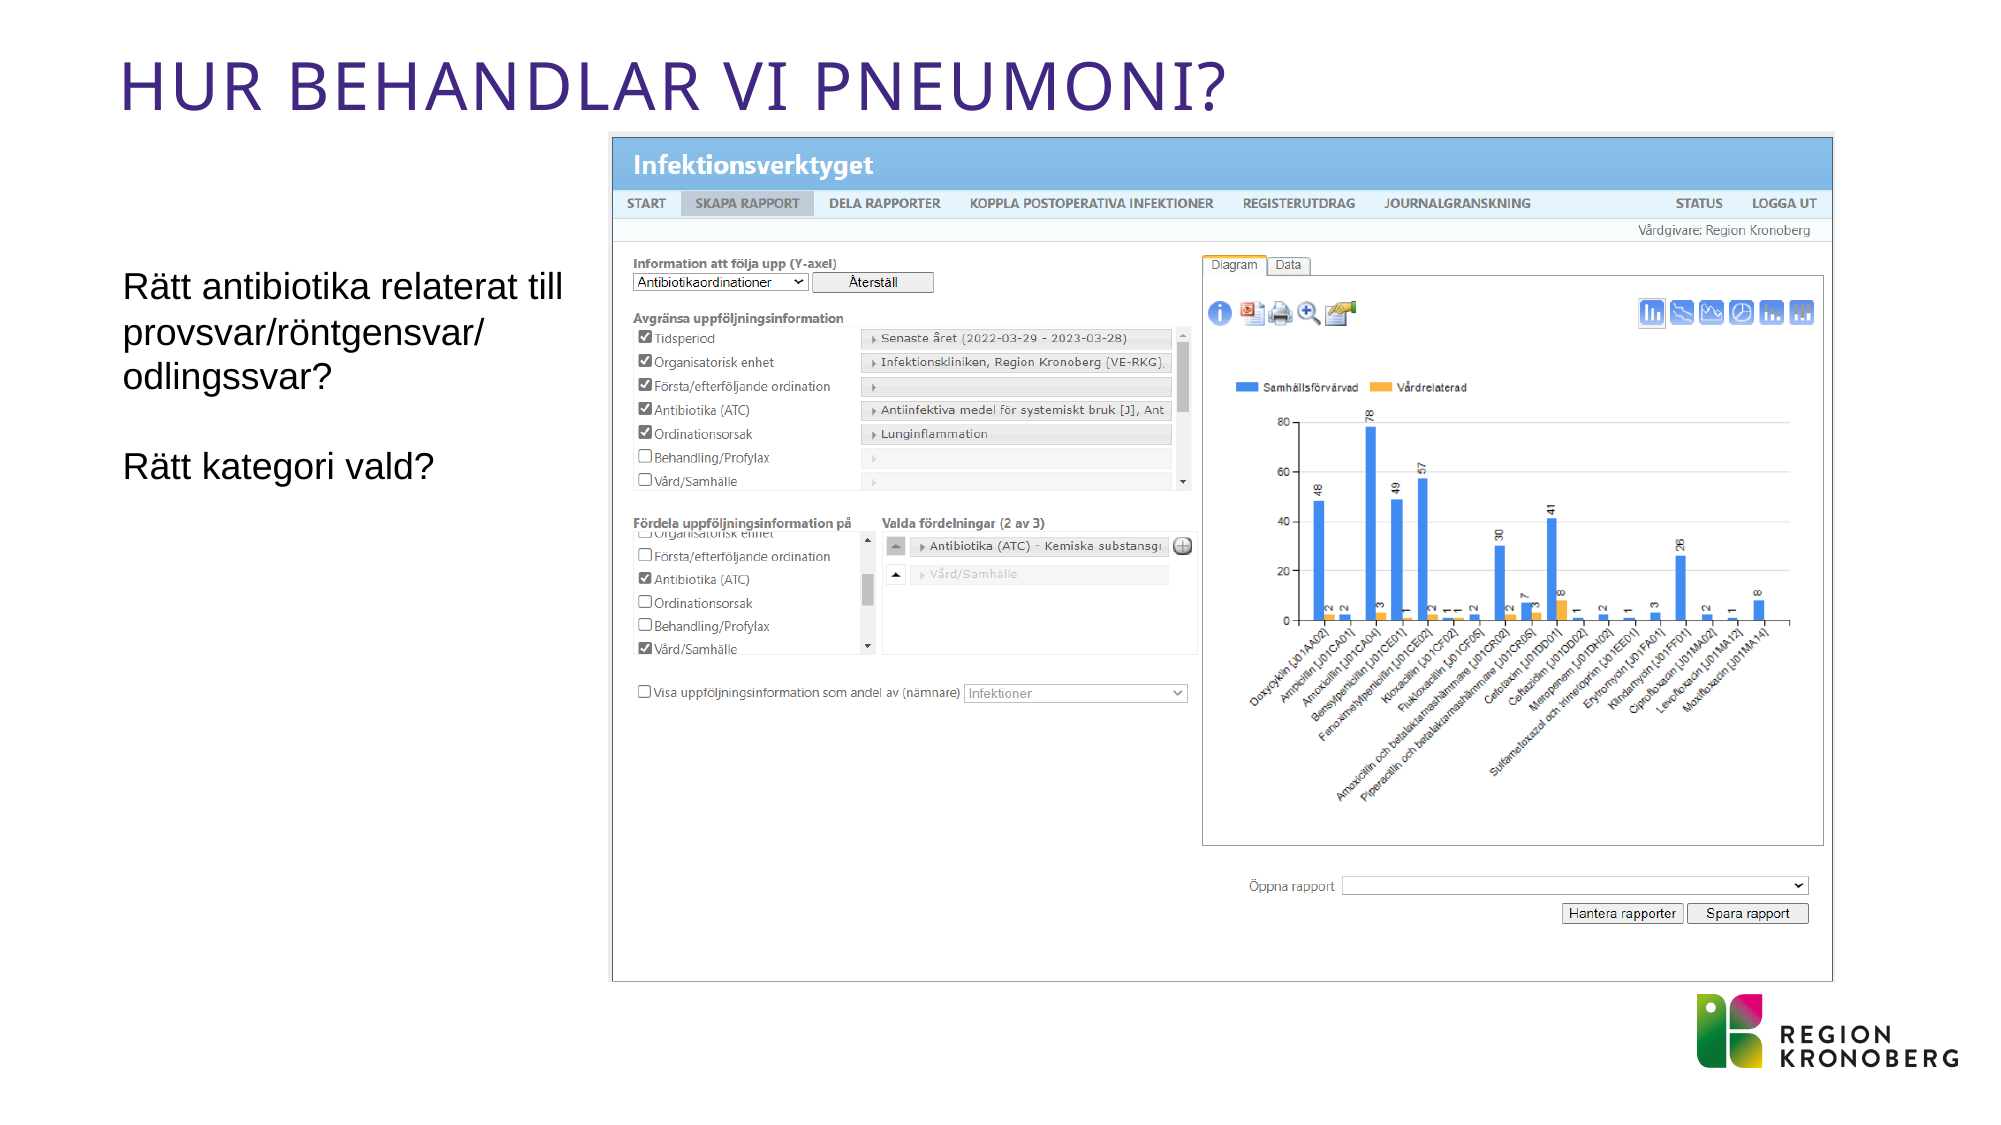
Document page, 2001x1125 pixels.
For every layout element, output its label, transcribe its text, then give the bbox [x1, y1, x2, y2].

title Hur behandlar vi pneumoni? [103, 37, 1690, 132]
text_box Rätt antibiotika relaterat till provsvar/röntgensvar/ odlingssvar? Rätt kategori vald? [107, 255, 608, 540]
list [608, 131, 1835, 983]
picture [1697, 994, 1958, 1068]
